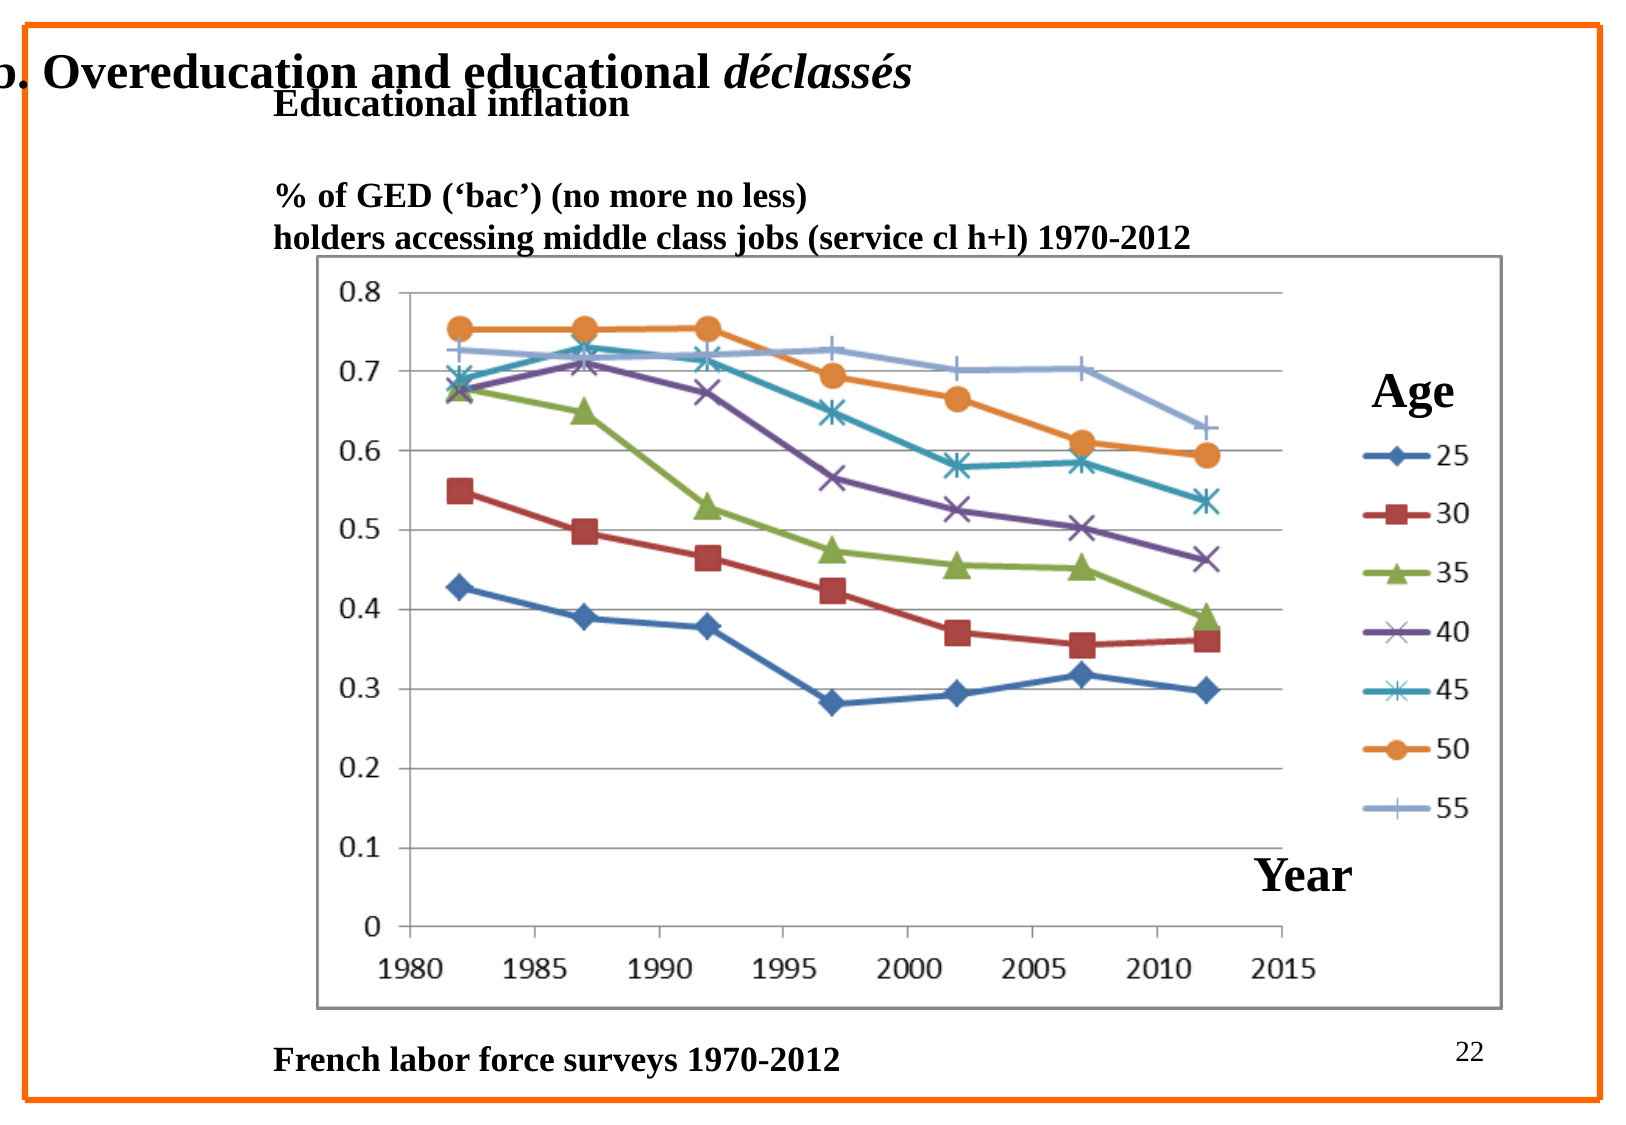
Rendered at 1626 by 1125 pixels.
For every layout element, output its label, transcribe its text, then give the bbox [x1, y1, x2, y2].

picture [316, 255, 1503, 1011]
text_box Educational inflation % of GED (‘bac’) (no more no less) holders accessing middle class jobs (service cl h+l) 1970-2012 [137, 42, 1500, 856]
text_box French labor force surveys 1970-2012 [137, 1002, 1500, 1125]
text_box b. Overeducation and educational déclassés [0, 30, 1078, 106]
